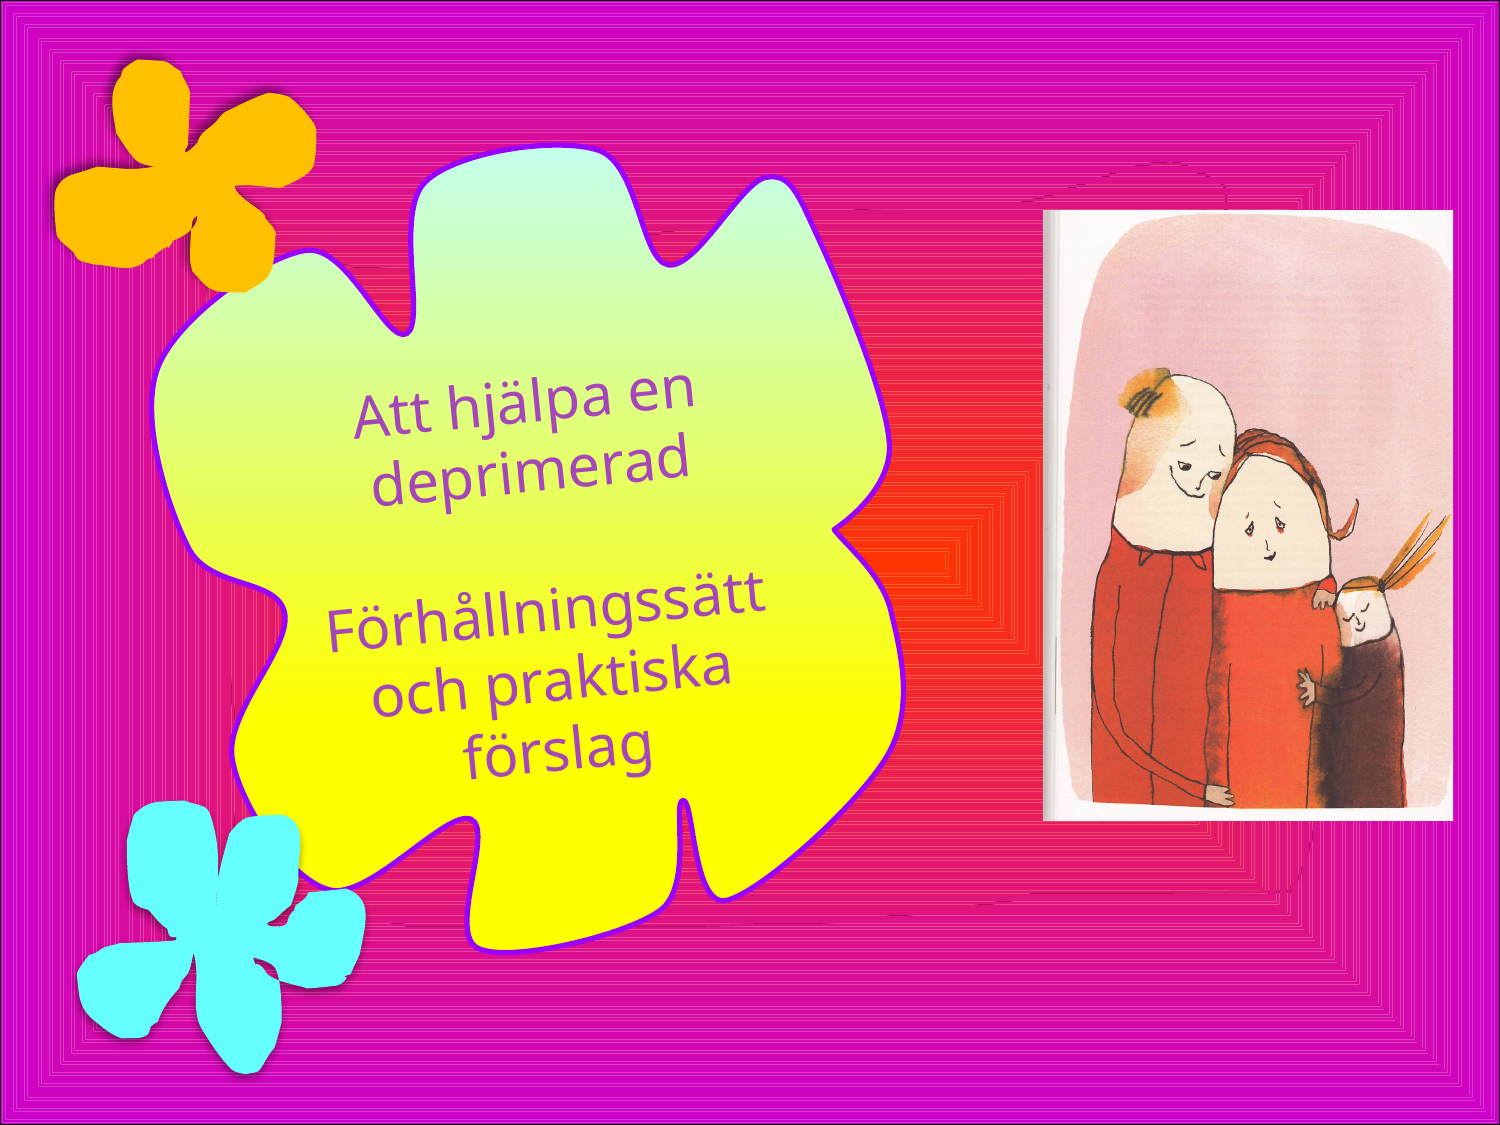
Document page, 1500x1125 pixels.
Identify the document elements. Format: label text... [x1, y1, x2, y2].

picture [1042, 210, 1454, 821]
text_box [150, 144, 905, 890]
text_box [695, 844, 810, 902]
text_box [54, 59, 317, 293]
text_box [76, 800, 366, 1075]
text_box [0, 0, 1500, 1125]
title Att hjälpa en deprimerad Förhållningssätt och praktiska förslag [276, 324, 813, 890]
text_box [465, 857, 681, 954]
